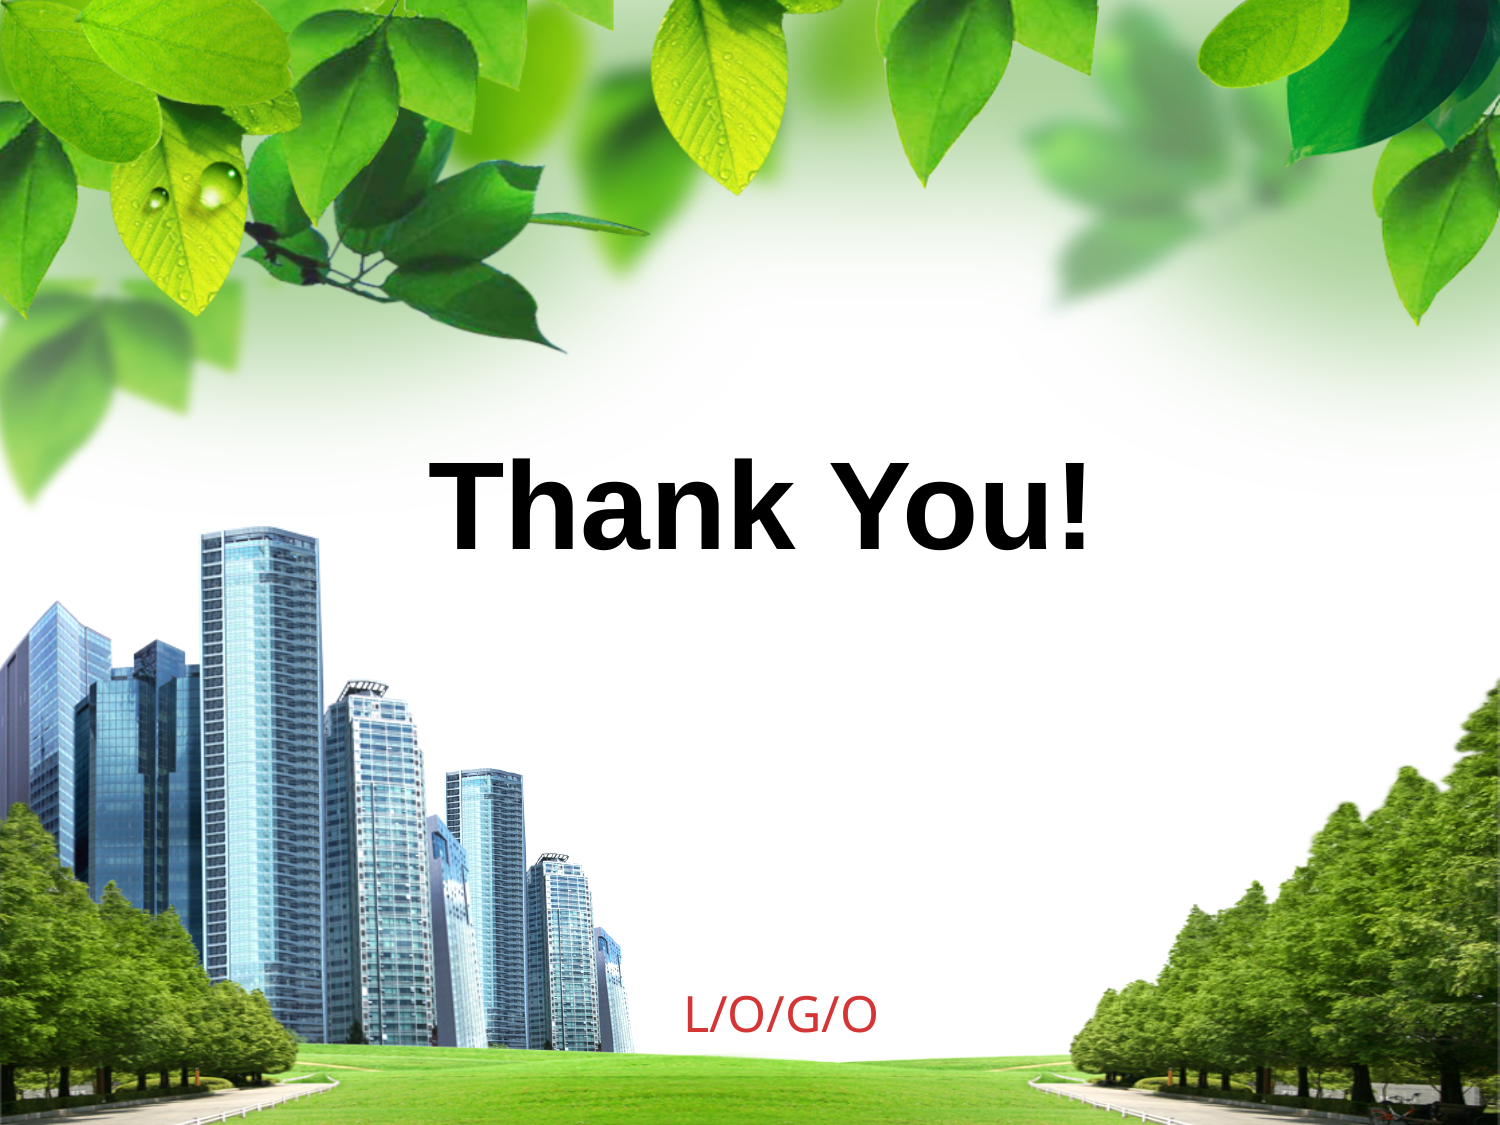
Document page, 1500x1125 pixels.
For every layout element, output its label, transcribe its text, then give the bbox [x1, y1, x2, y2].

picture [0, 0, 1500, 1125]
title Thank You! [187, 399, 1338, 600]
